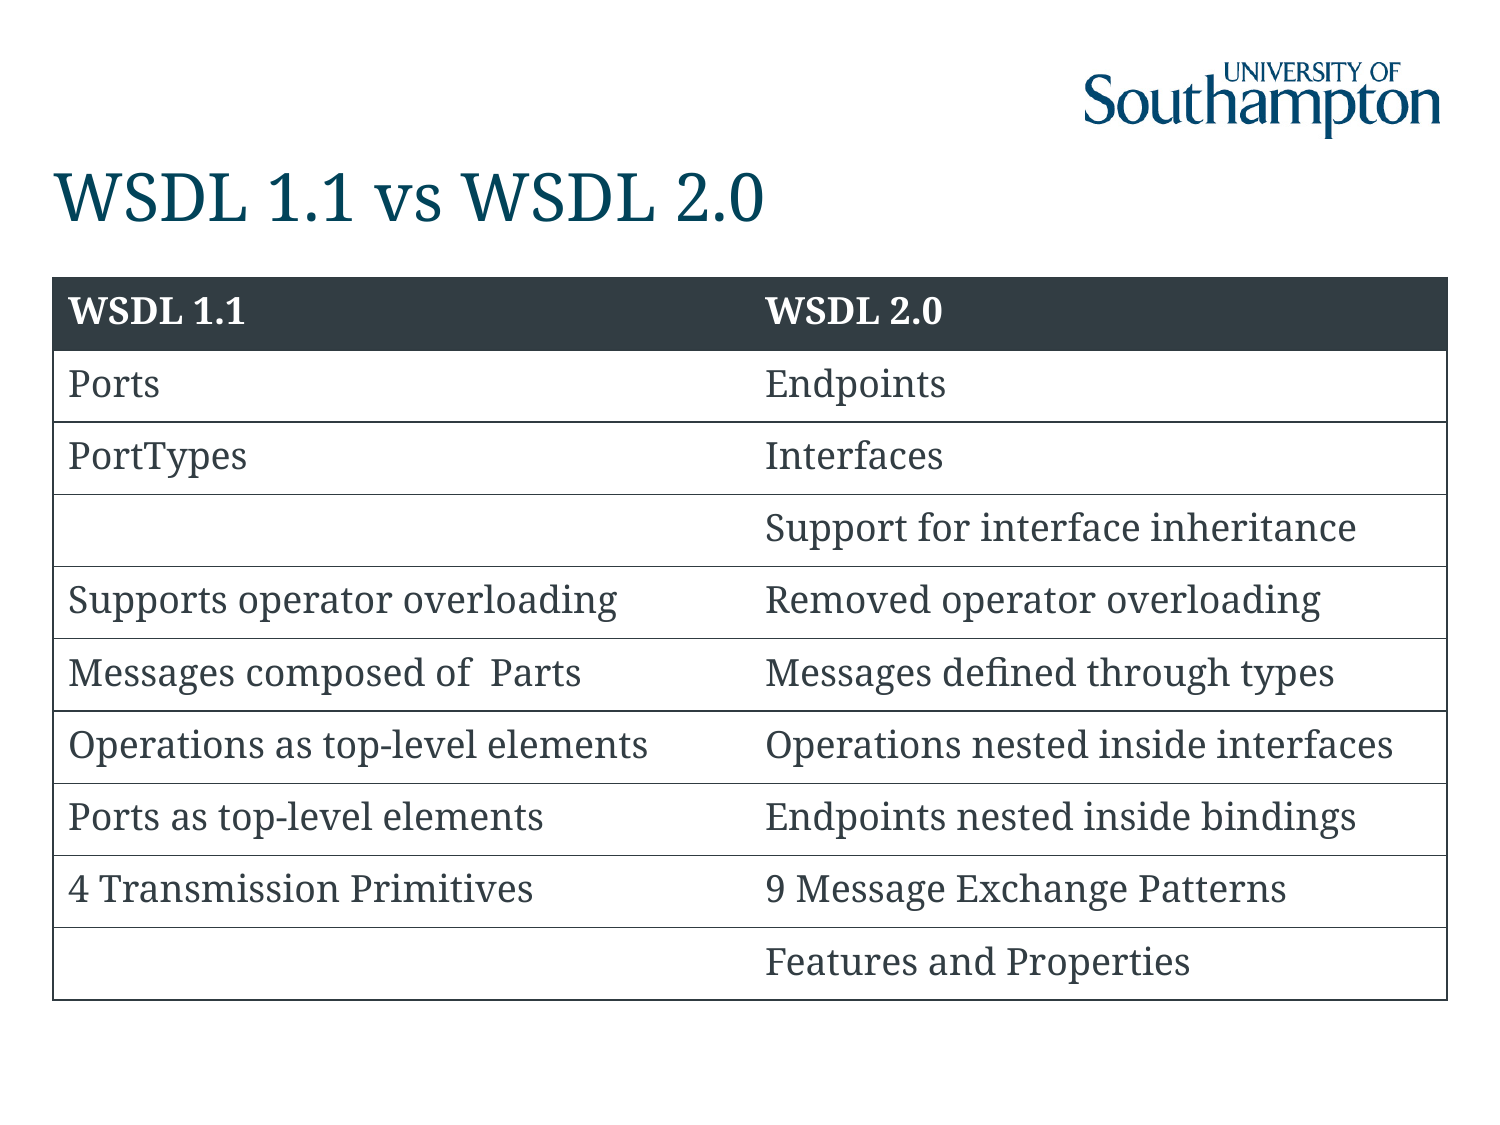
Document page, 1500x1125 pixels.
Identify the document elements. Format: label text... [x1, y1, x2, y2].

table_cell Endpoints nested inside bindings [750, 784, 1446, 855]
table_cell Supports operator overloading [54, 567, 750, 638]
title WSDL 1.1 vs WSDL 2.0 [52, 147, 1448, 255]
table_cell Support for interface inheritance [750, 495, 1446, 566]
table_cell [54, 928, 750, 999]
table_cell Features and Properties [750, 928, 1446, 999]
table_cell Operations as top-level elements [54, 712, 750, 783]
table_cell Messages composed of Parts [54, 639, 750, 710]
table_cell Ports as top-level elements [54, 784, 750, 855]
table_cell 9 Message Exchange Patterns [750, 856, 1446, 927]
table_cell Ports [54, 351, 750, 421]
table_cell Messages defined through types [750, 639, 1446, 710]
table_cell Operations nested inside interfaces [750, 712, 1446, 783]
table_cell [54, 495, 750, 566]
picture [1085, 62, 1440, 139]
table_header WSDL 1.1 [54, 278, 750, 349]
table_cell Endpoints [750, 351, 1446, 421]
table_header WSDL 2.0 [750, 278, 1446, 349]
table_cell PortTypes [54, 423, 750, 494]
table_cell Interfaces [750, 423, 1446, 494]
table_cell Removed operator overloading [750, 567, 1446, 638]
table_cell 4 Transmission Primitives [54, 856, 750, 927]
